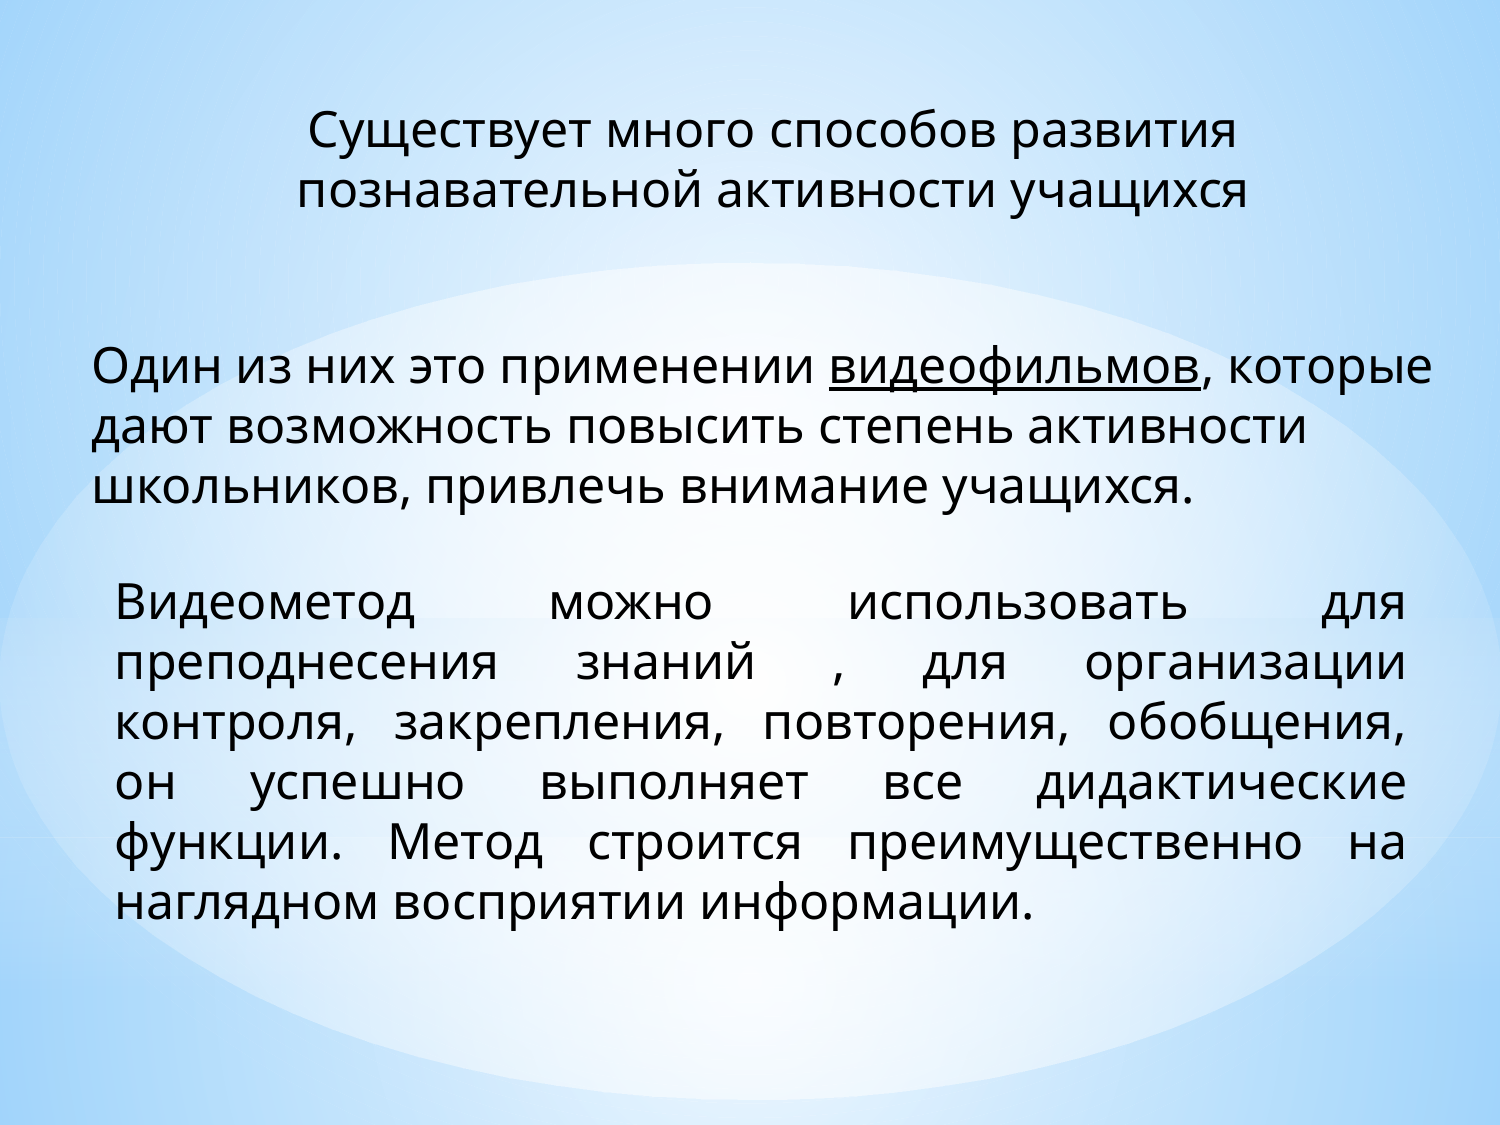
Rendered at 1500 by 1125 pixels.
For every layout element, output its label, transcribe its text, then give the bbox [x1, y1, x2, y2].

text_box Один из них это применении видеофильмов, которые дают возможность повысить степень активности школьников, привлечь внимание учащихся. [76, 326, 1471, 521]
text_box Существует много способов развития познавательной активности учащихся [147, 89, 1400, 225]
text_box Видеометод можно использовать для преподнесения знаний , для организации контроля, закрепления, повторения, обобщения, он успешно выполняет все дидактические функции. Метод строится преимущественно на наглядном восприятии информации. [100, 562, 1423, 938]
